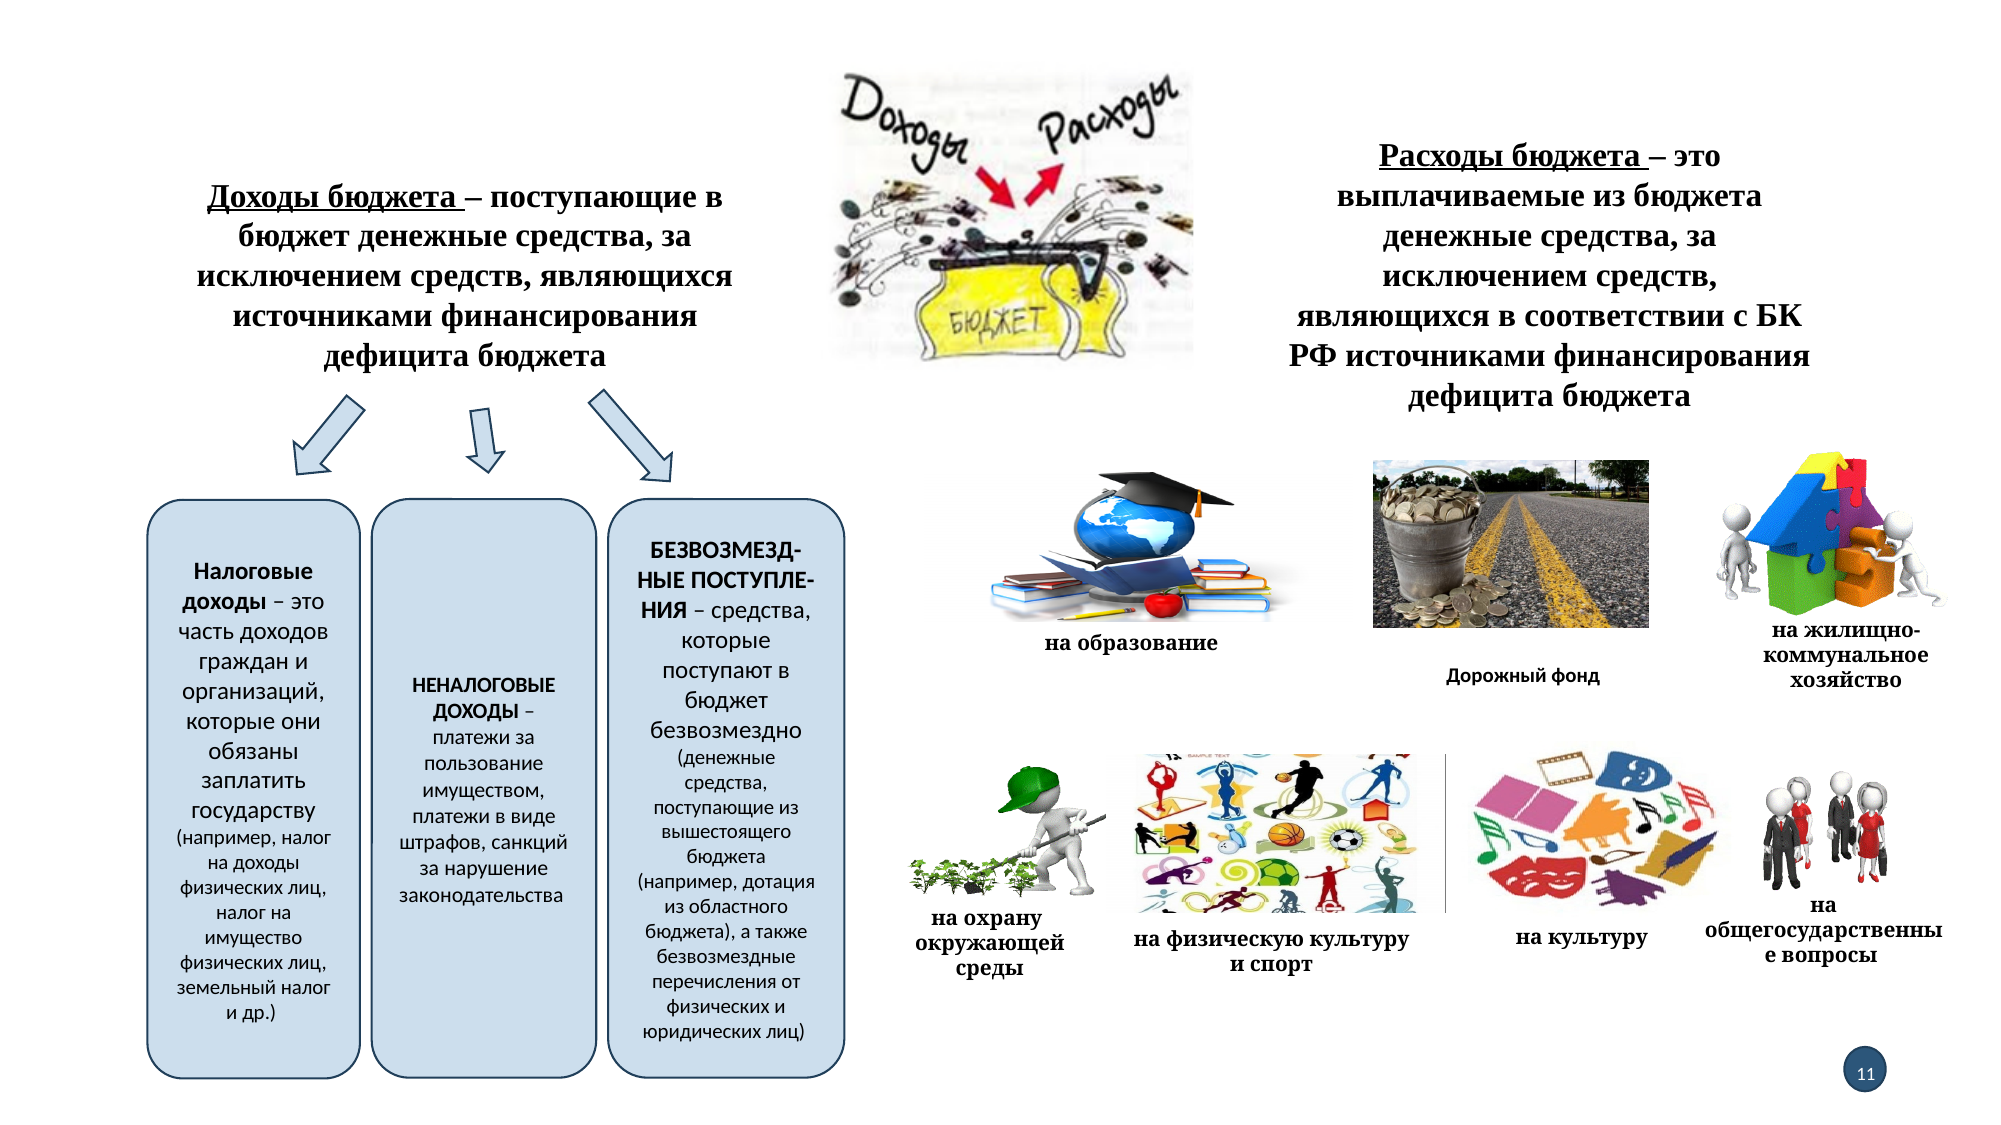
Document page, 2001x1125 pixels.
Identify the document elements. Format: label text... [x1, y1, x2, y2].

picture [1373, 460, 1649, 628]
picture [821, 57, 1206, 376]
text_box Доходы бюджета – поступающие в бюджет денежные средства, за исключением средств, являющихся источниками финансирования дефицита бюджета [170, 166, 761, 381]
text_box [587, 388, 673, 483]
picture [894, 741, 1740, 919]
picture [924, 472, 1353, 622]
text_box на культуру [1478, 918, 1685, 957]
slide_number 11 [1835, 1042, 1891, 1103]
text_box БЕЗВОЗМЕЗД-НЫЕ ПОСТУПЛЕ-НИЯ – средства, которые поступают в бюджет безвозмездно (денежные средства, поступающие из вышестоящего бюджета (например, дотация из областного бюджета), а также безвозмездные перечисления от физических и юридических лиц) [607, 497, 846, 1079]
picture [1753, 759, 1898, 909]
text_box [292, 394, 366, 476]
text_box Расходы бюджета – это выплачиваемые из бюджета денежные средства, за исключением средств, являющихся в соответствии с БК РФ источниками финансирования дефицита бюджета [1267, 125, 1833, 460]
text_box на жилищно-коммунальное хозяйство [1710, 609, 1982, 699]
text_box на образование [996, 622, 1268, 662]
text_box НЕНАЛОГОВЫЕ ДОХОДЫ – платежи за пользование имуществом, платежи в виде штрафов, санкций за нарушение законодательства [370, 497, 598, 1079]
text_box на физическую культуру и спорт [1117, 917, 1427, 983]
picture [1684, 446, 1963, 640]
text_box на охрану окружающей среды [894, 919, 1085, 988]
text_box на общегосударственные вопросы [1685, 883, 1963, 974]
text_box [465, 407, 507, 474]
text_box Дорожный фонд [1396, 640, 1650, 709]
text_box Налоговые доходы – это часть доходов граждан и организаций, которые они обязаны заплатить государству (например, налог на доходы физических лиц, налог на имущество физических лиц, земельный налог и др.) [146, 498, 361, 1080]
